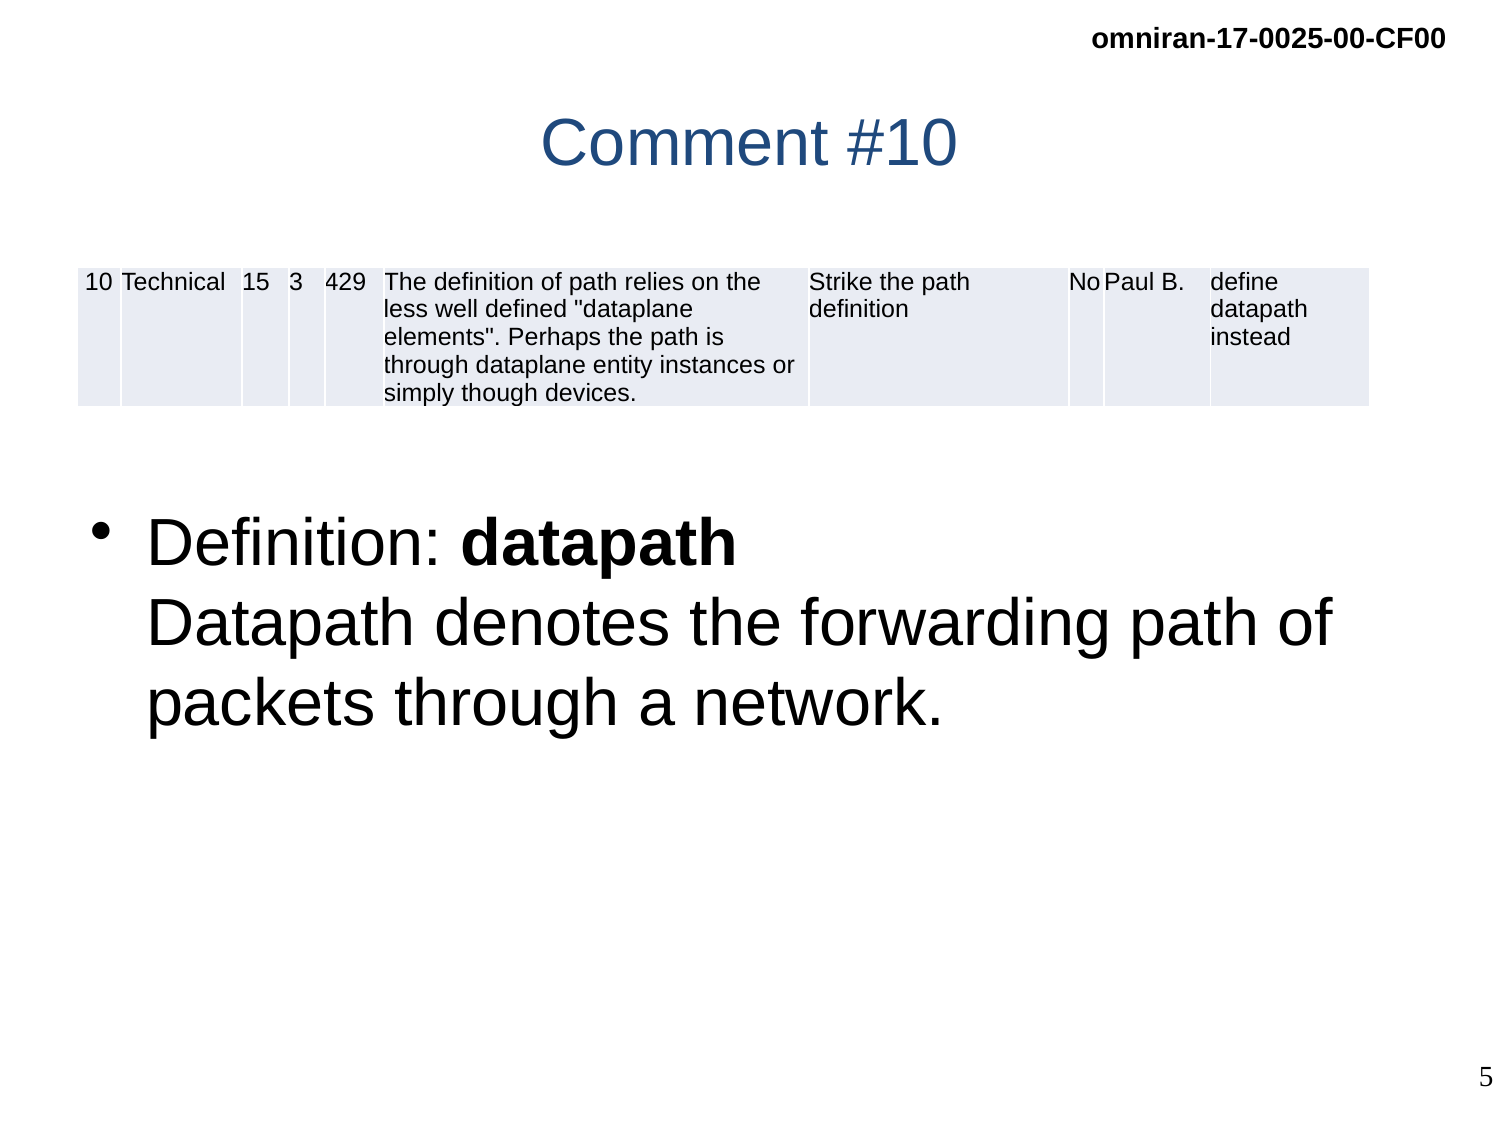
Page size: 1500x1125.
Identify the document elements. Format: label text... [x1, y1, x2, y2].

table_header No [1070, 268, 1103, 406]
title Comment #10 [75, 45, 1425, 233]
table_header Strike the path definition [810, 268, 1068, 406]
table_header 429 [326, 268, 383, 406]
table_header Technical [122, 268, 241, 406]
table_header 10 [78, 268, 120, 406]
list Definition: datapath Datapath denotes the forwarding path of packets through a network. [75, 491, 1425, 1005]
table_header The definition of path relies on the less well defined "dataplane elements". Perhaps the path is through dataplane entity instances or simply though devices. [385, 268, 808, 406]
table_header define datapath instead [1211, 268, 1369, 406]
table_header 15 [243, 268, 288, 406]
table_header Paul B. [1105, 268, 1210, 406]
table_header 3 [290, 268, 324, 406]
